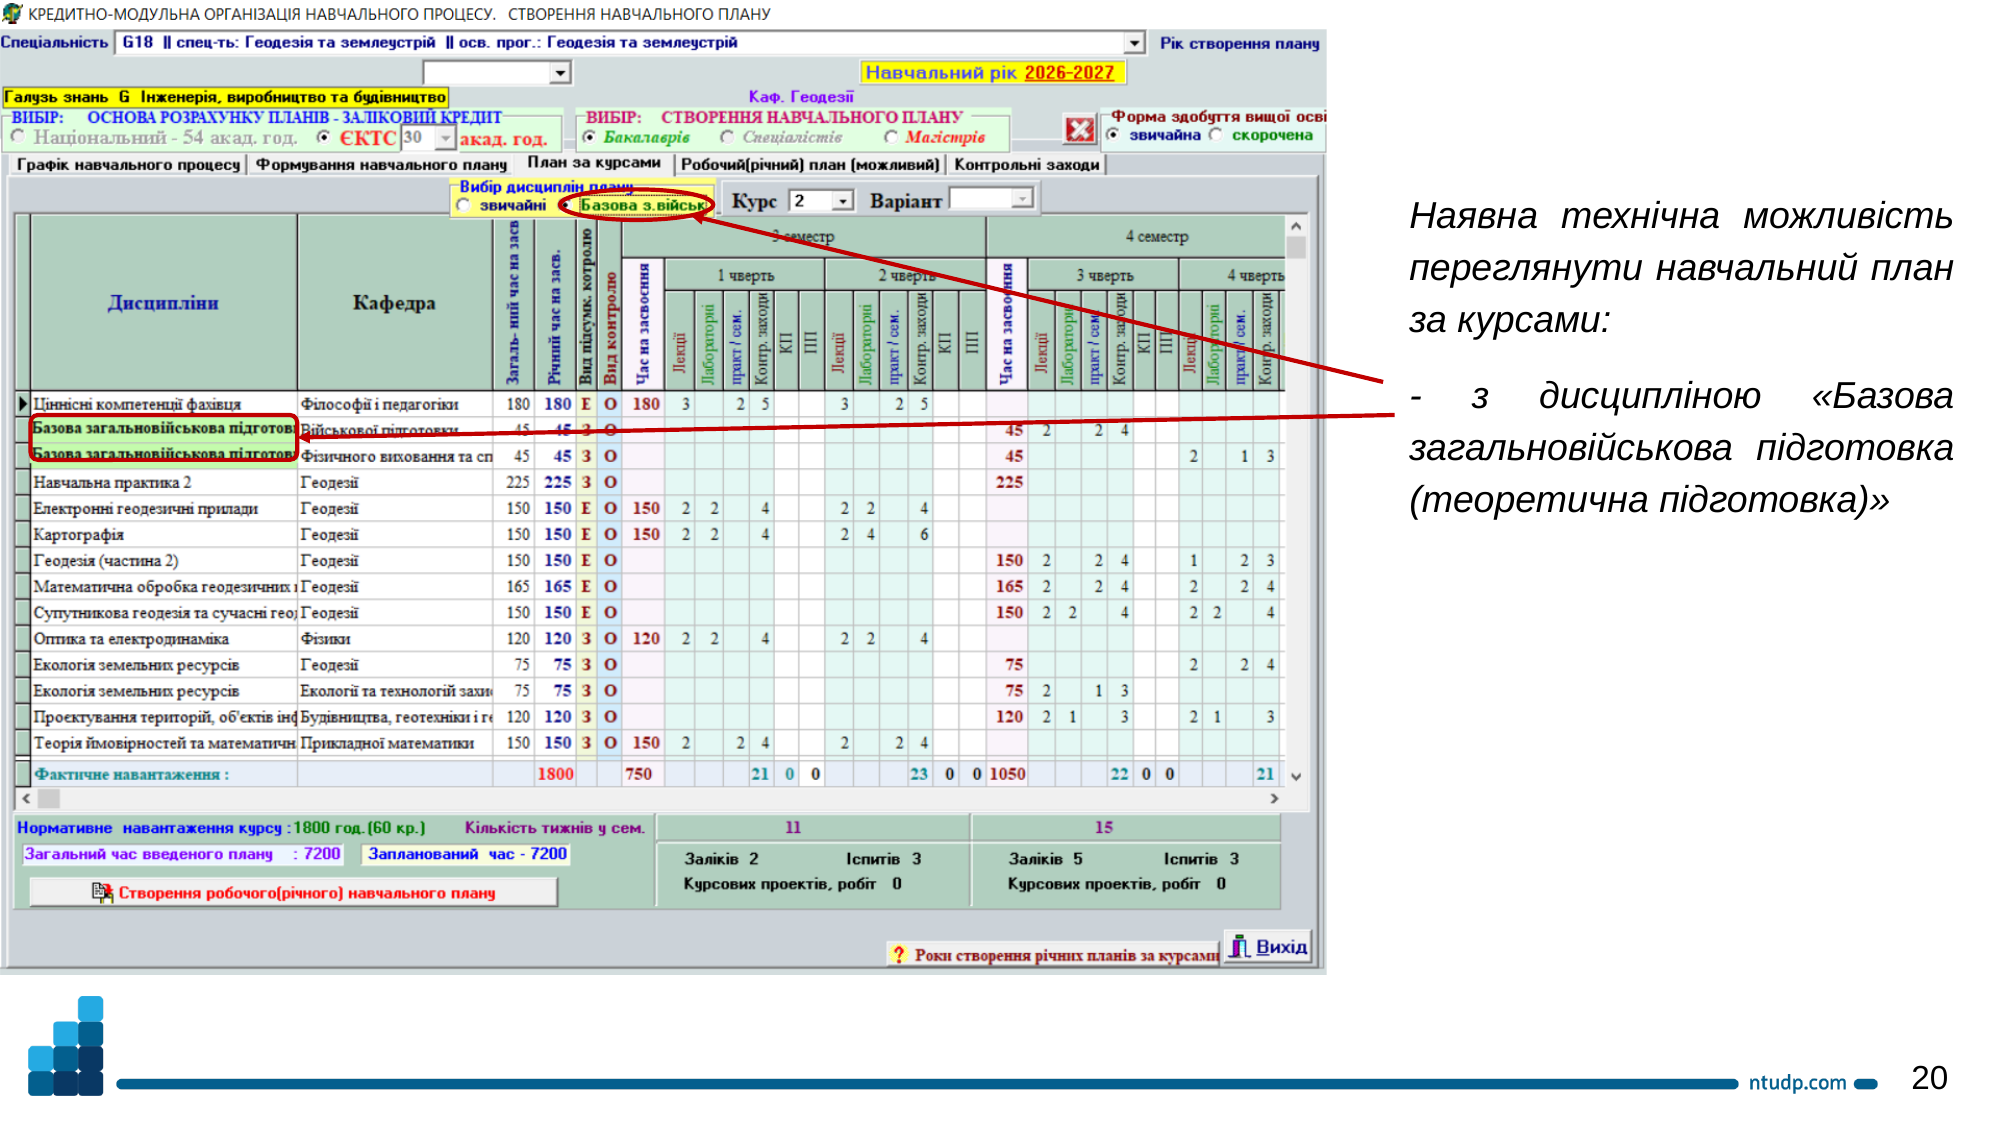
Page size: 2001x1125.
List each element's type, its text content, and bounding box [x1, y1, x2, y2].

picture [0, 0, 1327, 975]
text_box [297, 414, 1395, 438]
picture [28, 996, 1878, 1096]
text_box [690, 215, 1384, 383]
text_box Наявна технічна можливість переглянути навчальний план за курсами: - з дисципліною «Базова загальновійськова підготовка (теоретична підготовка)» [1394, 177, 1970, 528]
